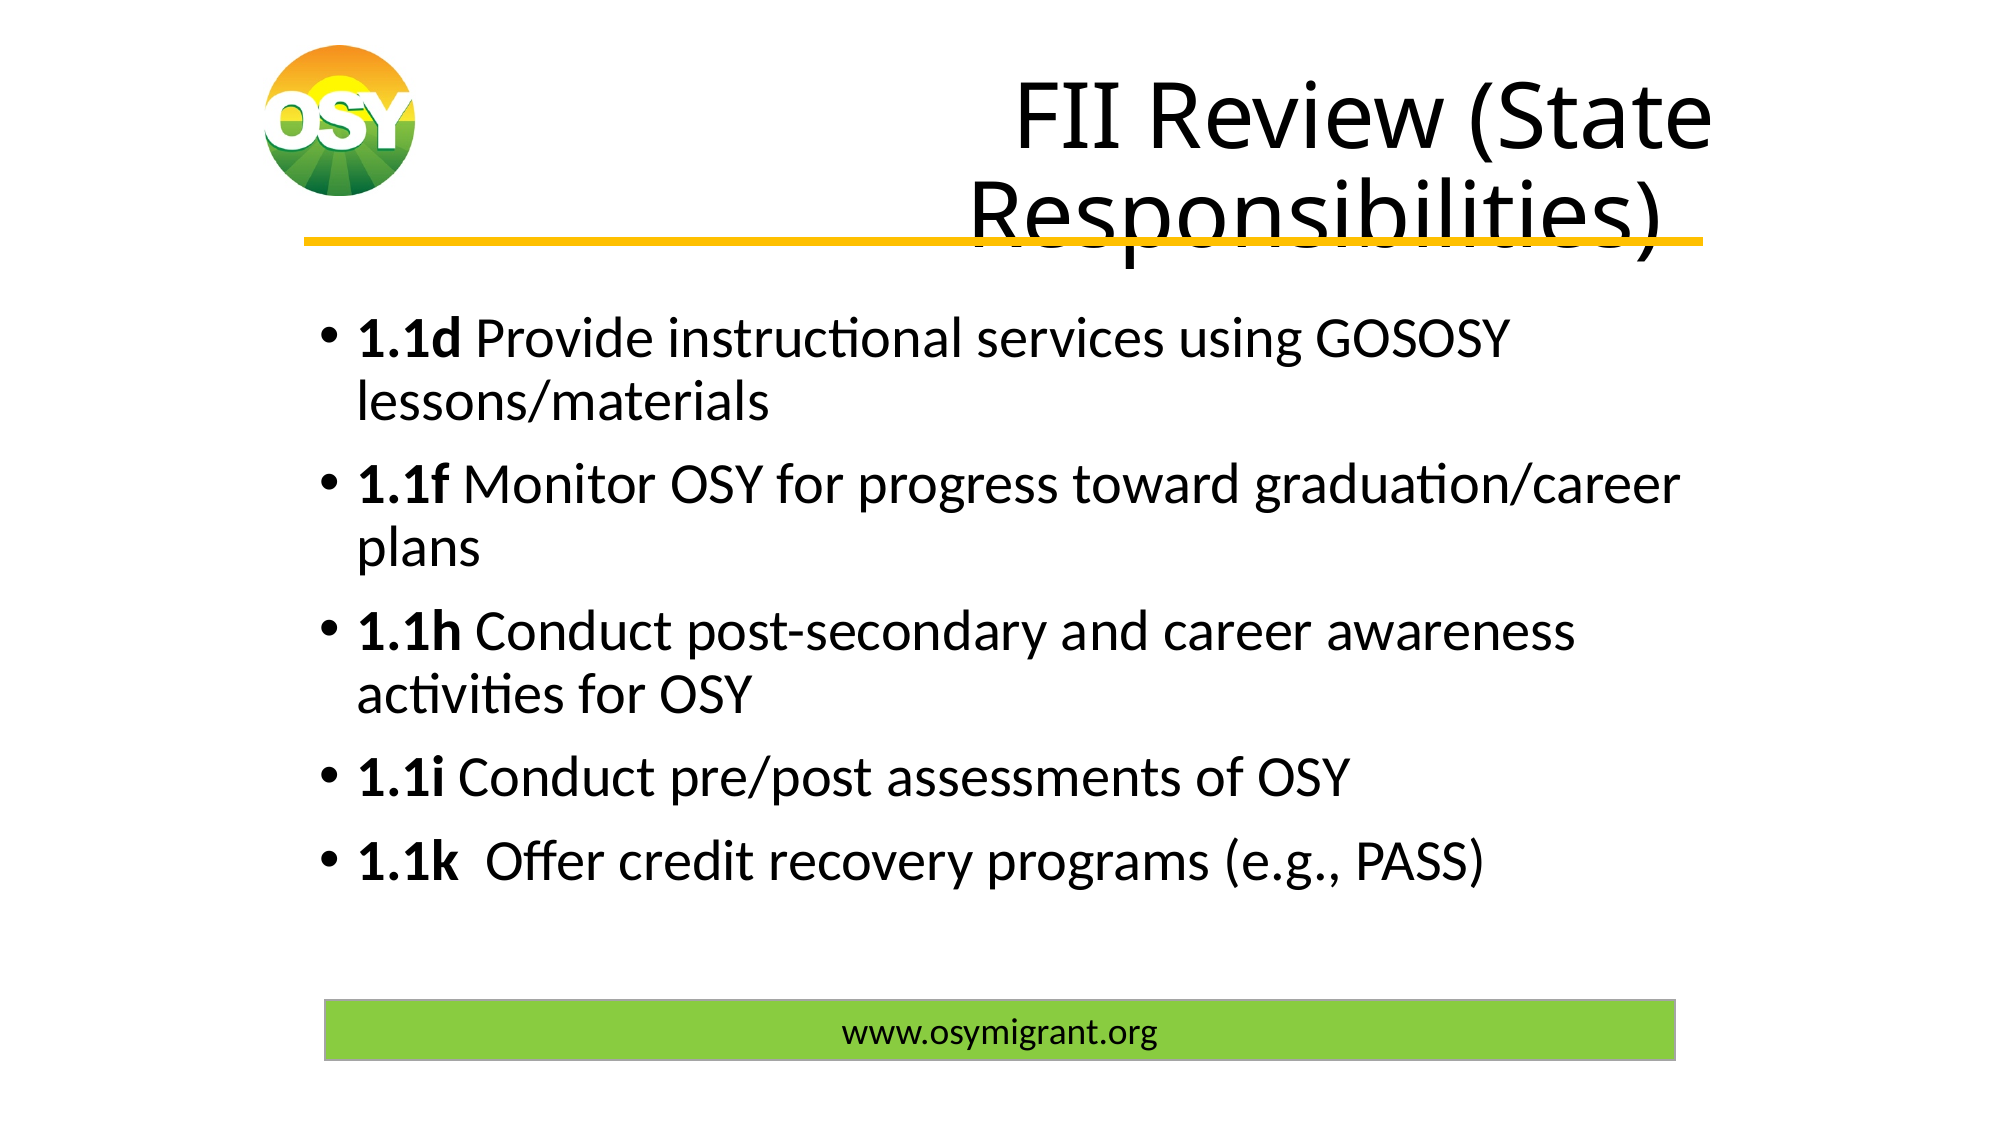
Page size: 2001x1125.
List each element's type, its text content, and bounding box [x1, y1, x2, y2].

list 1.1d Provide instructional services using GOSOSY lessons/materials 1.1f Monitor OSY for progress toward graduation/career plans 1.1h Conduct post-secondary and career awareness activities for OSY 1.1i Conduct pre/post assessments of OSY 1.1k Offer credit recovery programs (e.g., PASS) [304, 299, 1703, 1014]
text_box www.osymigrant.org [324, 1014, 1676, 1061]
title FII Review (State Responsibilities) [375, 59, 1732, 278]
picture [263, 45, 416, 196]
